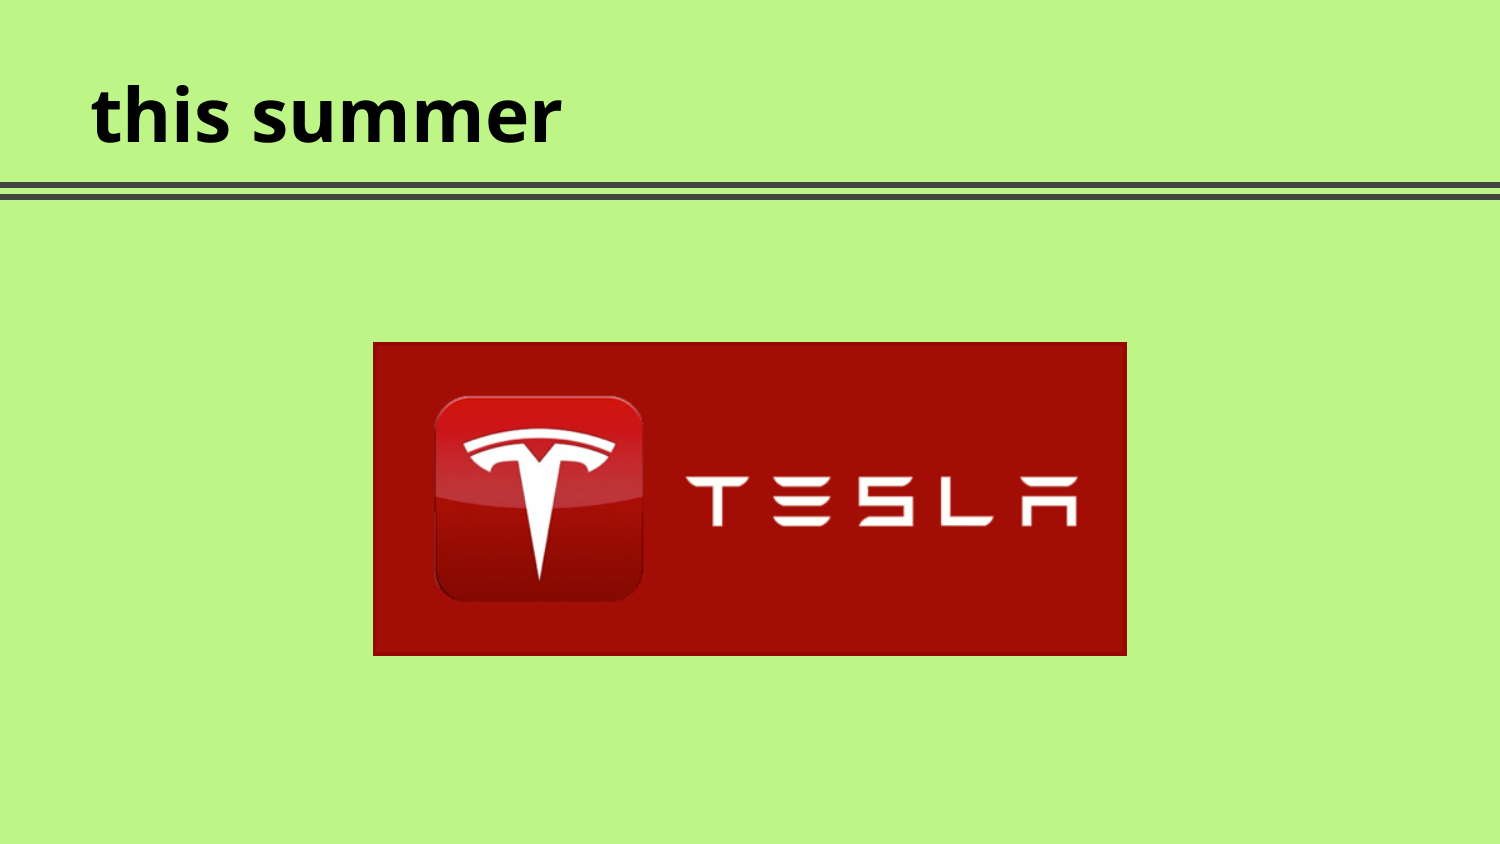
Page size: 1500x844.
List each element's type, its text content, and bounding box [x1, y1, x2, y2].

picture [372, 341, 1127, 657]
title this summer [75, 32, 1425, 173]
